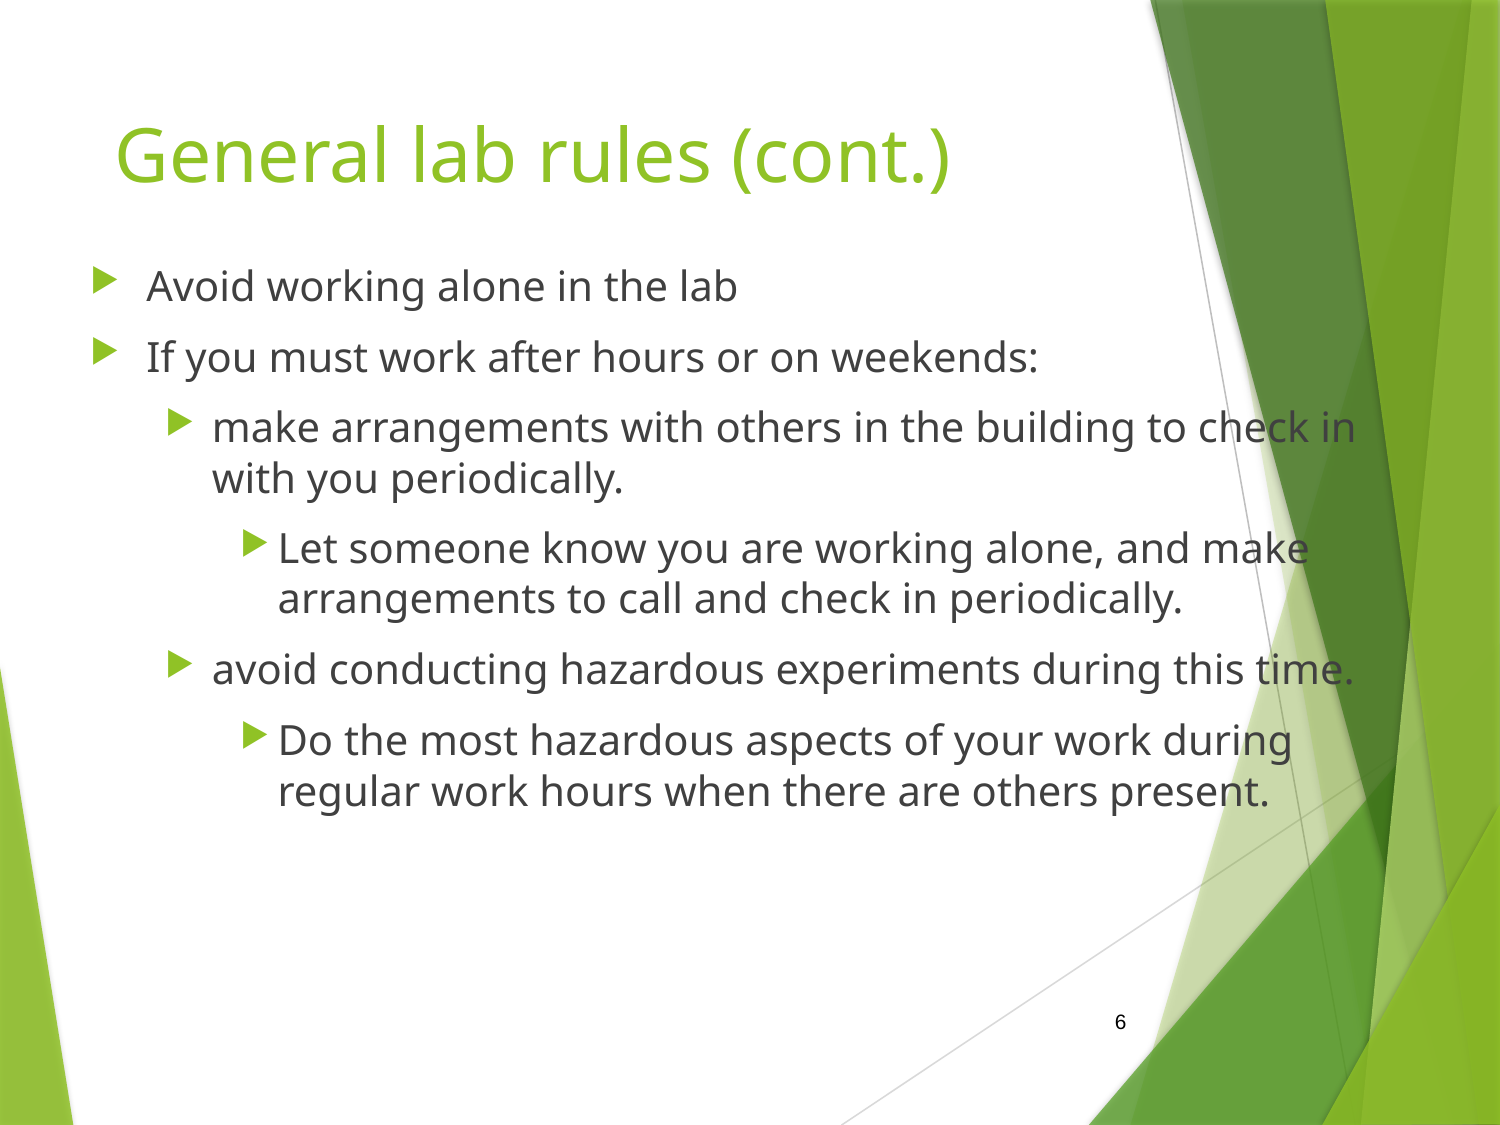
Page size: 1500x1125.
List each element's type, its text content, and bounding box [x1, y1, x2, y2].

slide_number 6 [1057, 991, 1142, 1051]
list Avoid working alone in the lab If you must work after hours or on weekends: make arrangements with others in the building to check in with you periodically. Let someone know you are working alone, and make arrangements to call and check in periodically. avoid conducting hazardous experiments during this time. Do the most hazardous aspects of your work during regular work hours when there are others present. [75, 251, 1375, 1045]
title General lab rules (cont.) [99, 99, 1142, 251]
